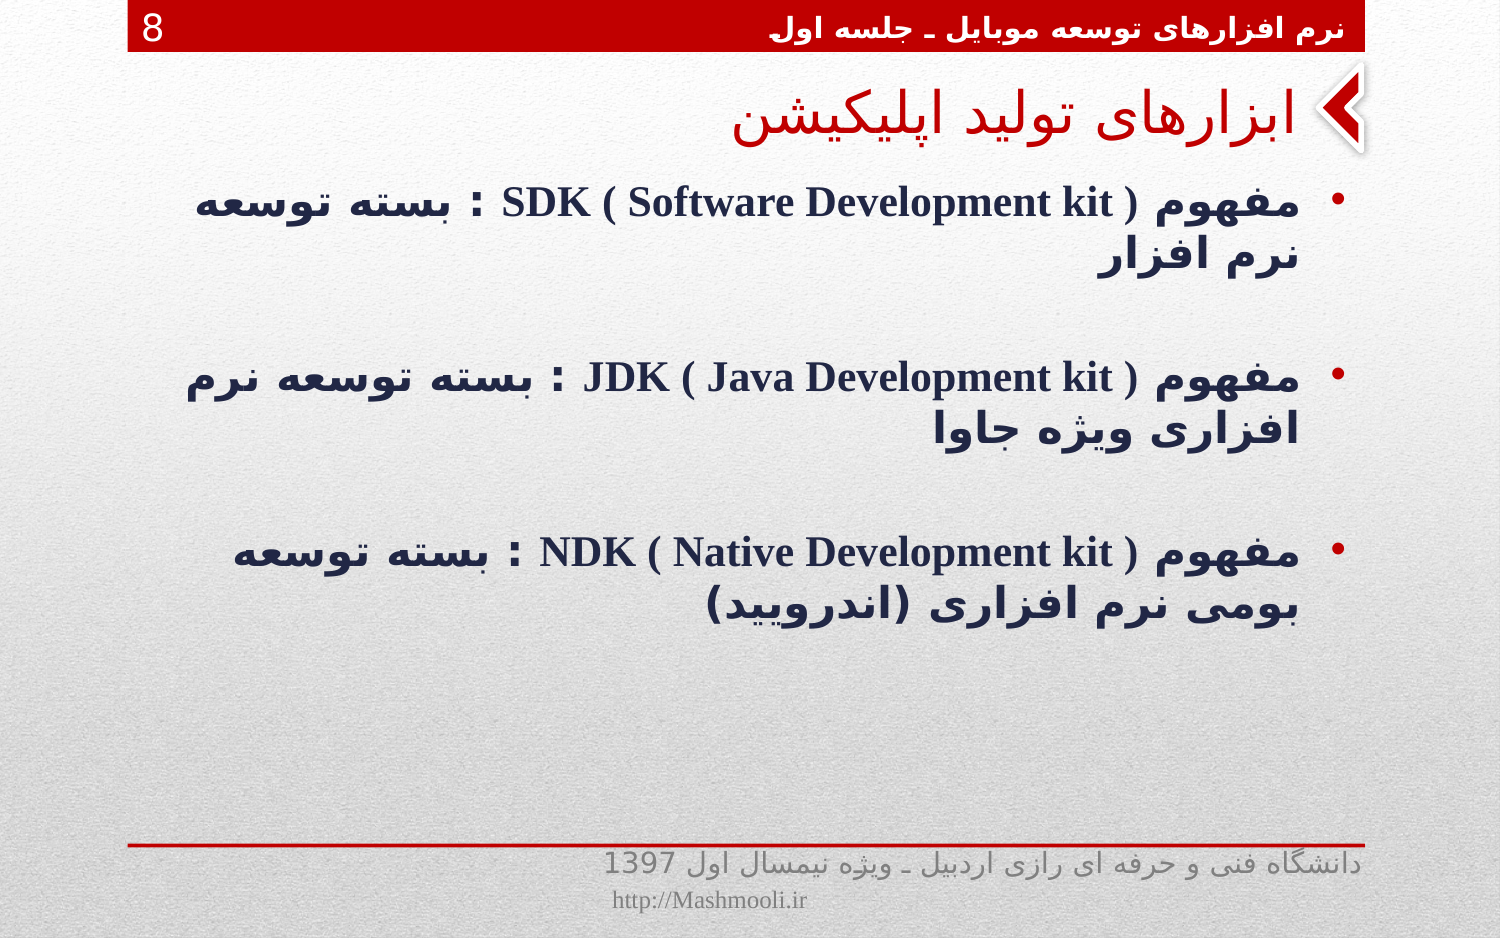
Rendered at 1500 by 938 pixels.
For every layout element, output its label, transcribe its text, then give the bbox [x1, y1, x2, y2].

slide_number 8 [125, 1, 251, 52]
title ابزارهای تولید اپلیکیشن [629, 67, 1313, 159]
text_box [1315, 62, 1365, 154]
text_box دانشگاه فنی و حرفه ای رازی اردبیل ـ ویژه نیمسال اول 1397 http://Mashmooli.ir [124, 851, 1379, 906]
text_box نرم افزارهای توسعه موبایل ـ جلسه اول [722, 0, 1361, 54]
list مفهوم SDK ( Software Development kit ) : بسته توسعه نرم افزار مفهوم JDK ( Java Development kit ) : بسته توسعه نرم افزاری ویژه جاوا مفهوم NDK ( Native Development kit ) : بسته توسعه بومی نرم افزاری (اندرویید) [106, 164, 1362, 831]
